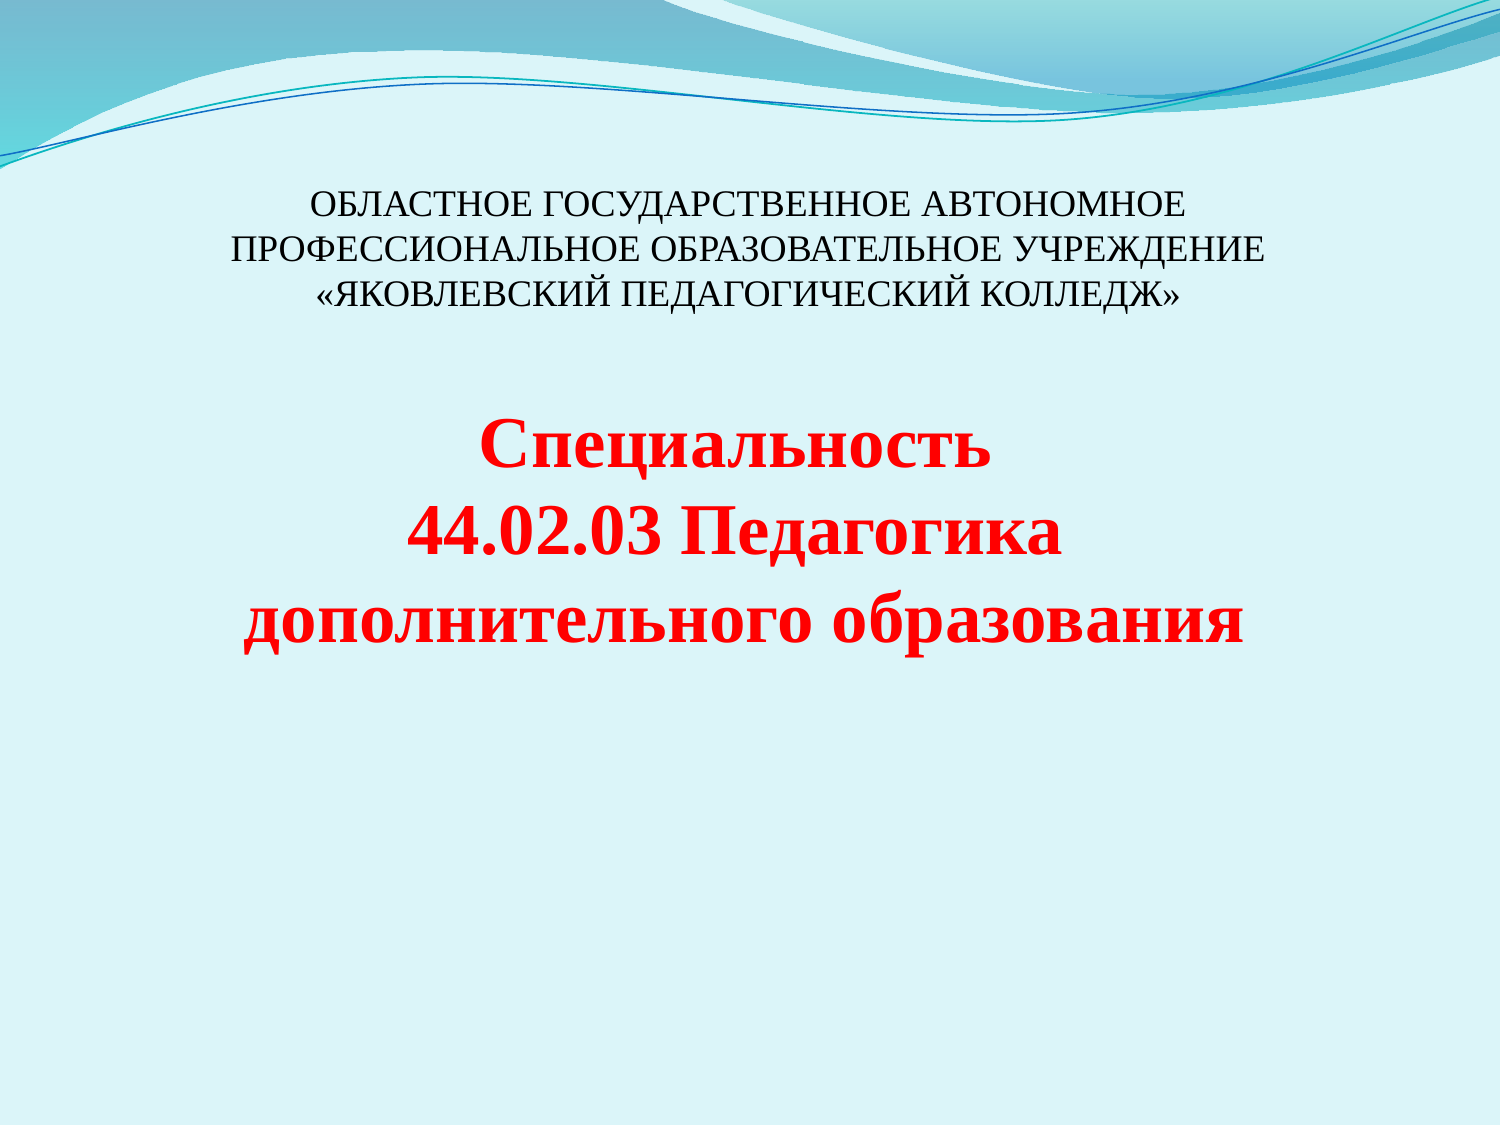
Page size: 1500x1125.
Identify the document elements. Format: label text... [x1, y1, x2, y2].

subtitle Специальность 44.02.03 Педагогика дополнительного образования [117, 386, 1383, 797]
title ОБЛАСТНОЕ ГОСУДАРСТВЕННОЕ АВТОНОМНОЕ ПРОФЕССИОНАЛЬНОЕ ОБРАЗОВАТЕЛЬНОЕ УЧРЕЖДЕНИЕ «ЯКОВЛЕВСКИЙ ПЕДАГОГИЧЕСКИЙ КОЛЛЕДЖ» [112, 93, 1388, 315]
